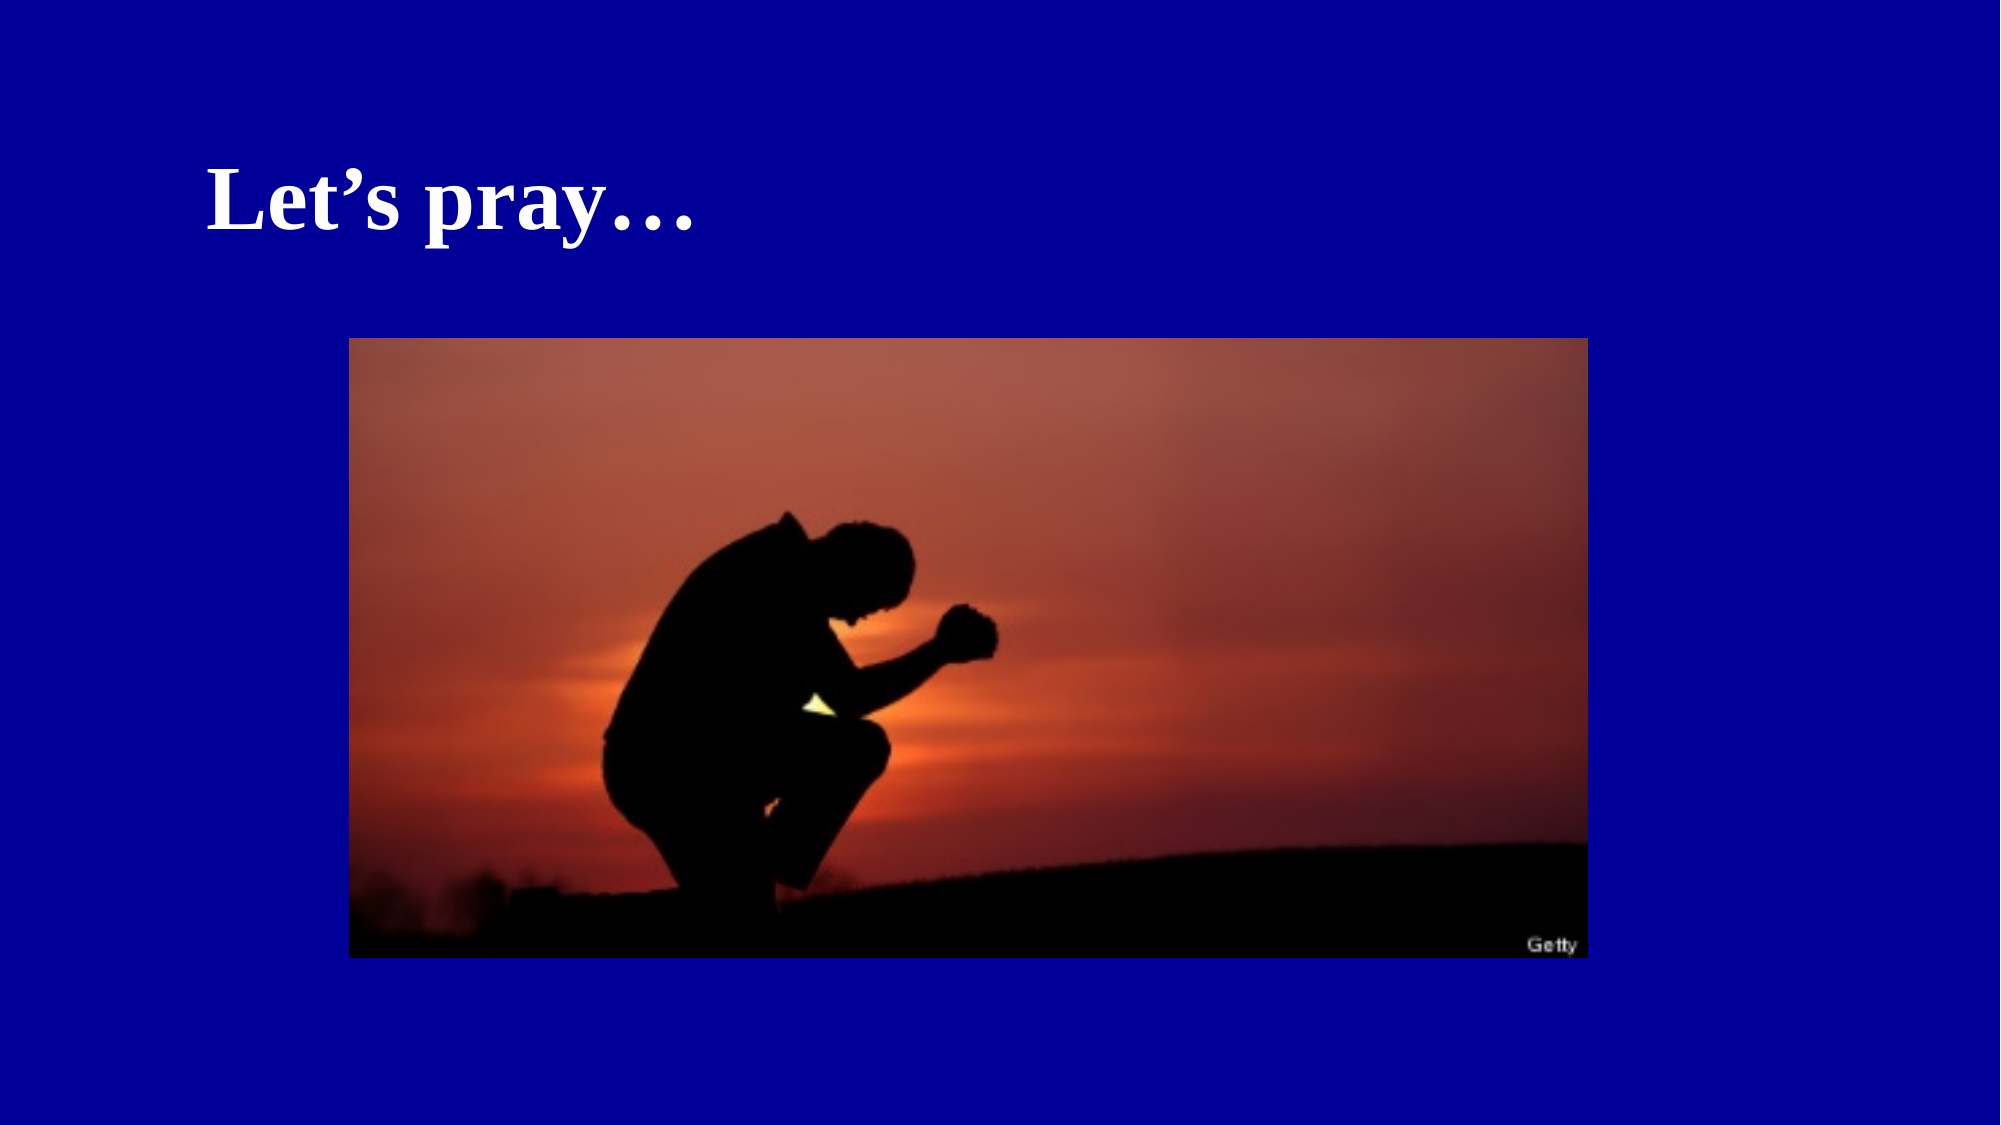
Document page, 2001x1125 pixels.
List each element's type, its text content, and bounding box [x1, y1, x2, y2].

picture [349, 338, 1588, 958]
text_box Let’s pray… [191, 130, 716, 256]
